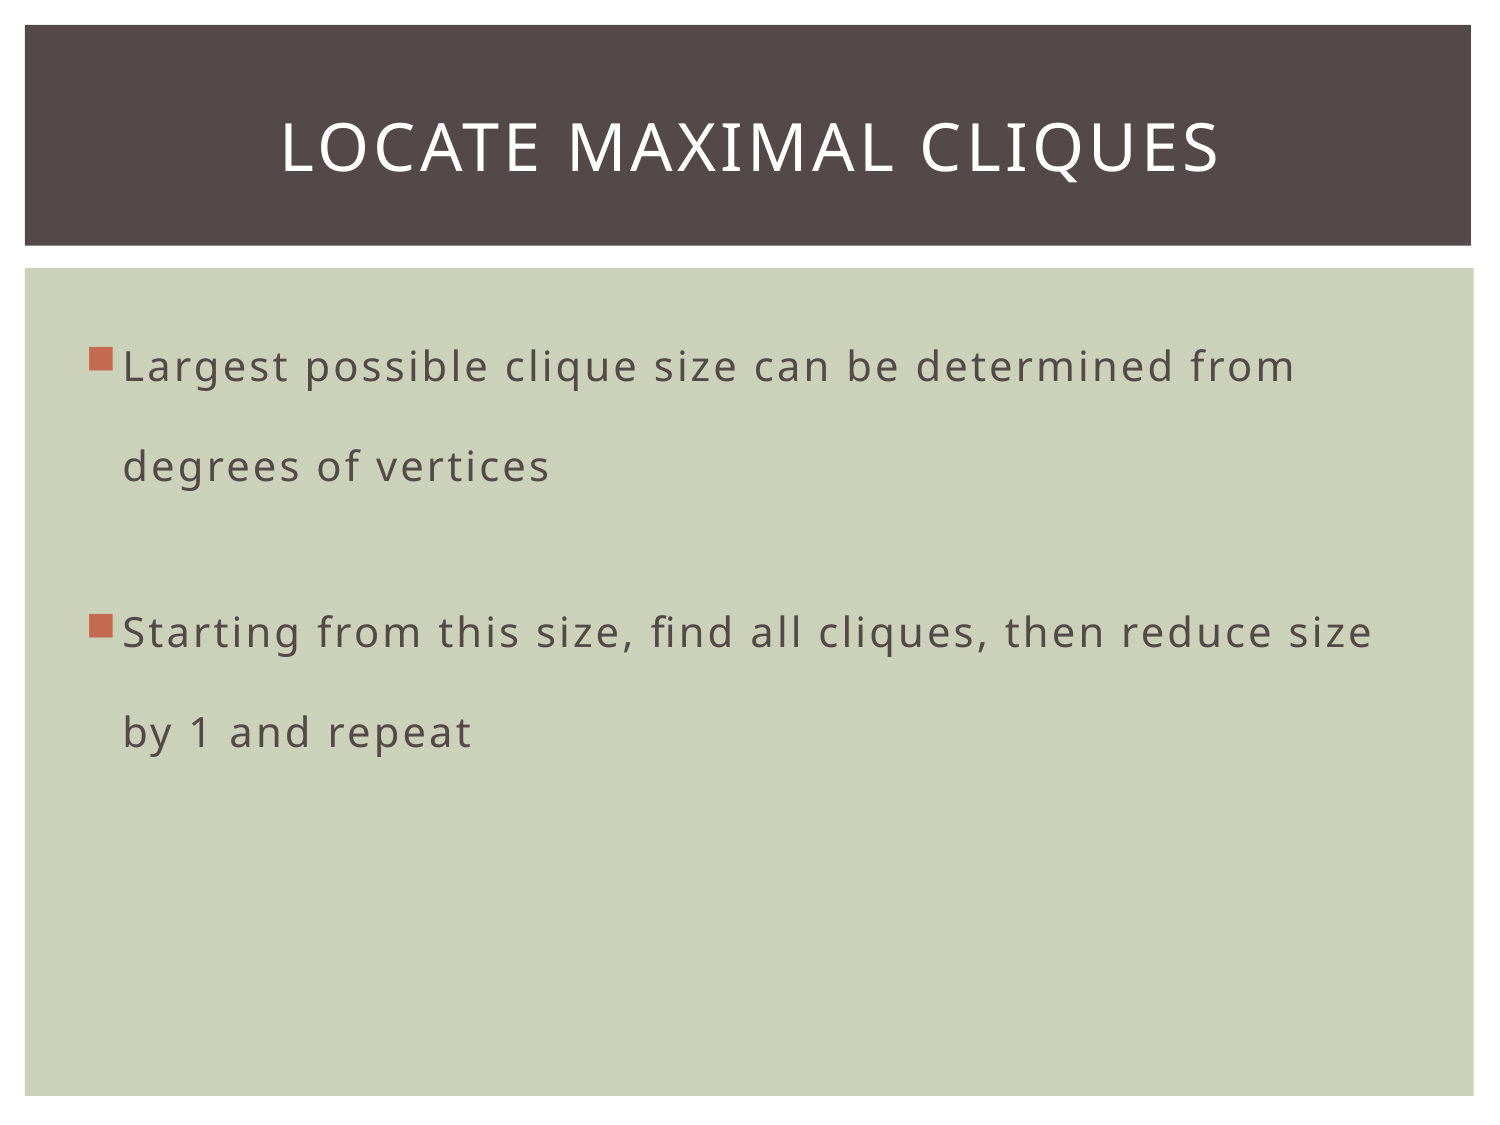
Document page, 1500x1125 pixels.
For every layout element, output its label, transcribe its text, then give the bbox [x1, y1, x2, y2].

list Largest possible clique size can be determined from degrees of vertices Starting from this size, find all cliques, then reduce size by 1 and repeat [62, 281, 1442, 1005]
title Locate Maximal Cliques [62, 58, 1438, 232]
